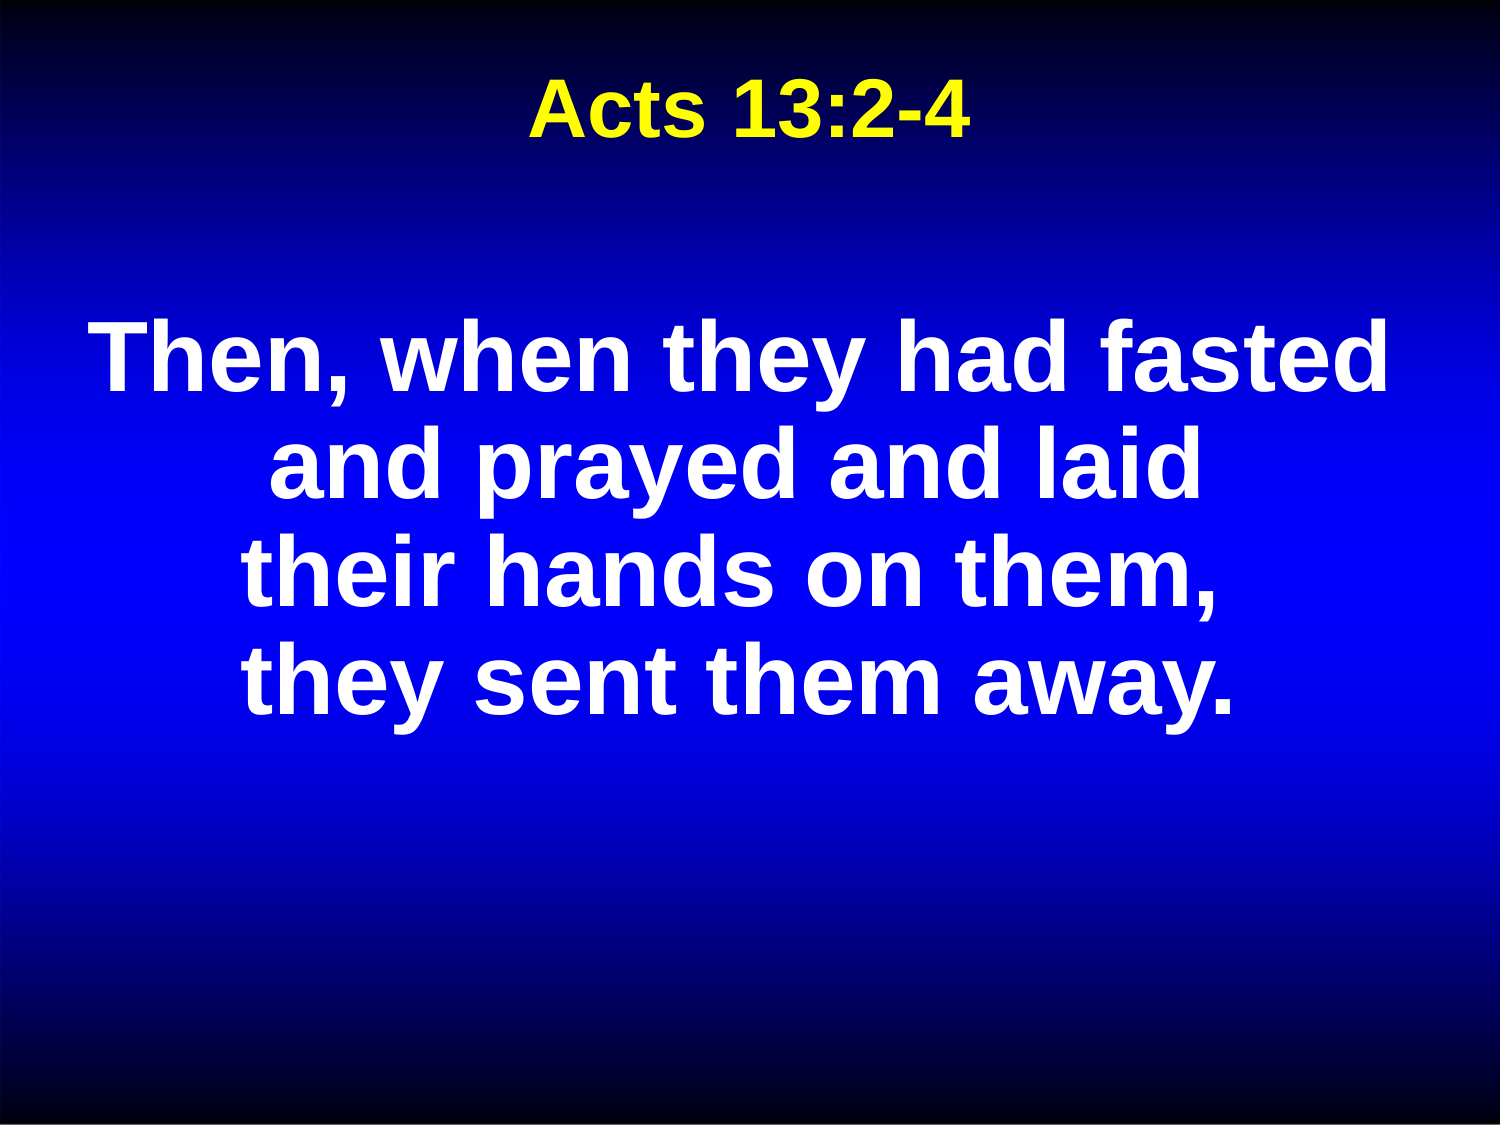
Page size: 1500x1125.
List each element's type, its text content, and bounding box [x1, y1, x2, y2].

title Acts 13:2-4 [525, 51, 975, 242]
picture [0, 0, 1500, 1125]
text_box Then, when they had fasted and prayed and laid their hands on them, they sent them away. [85, 290, 1403, 737]
